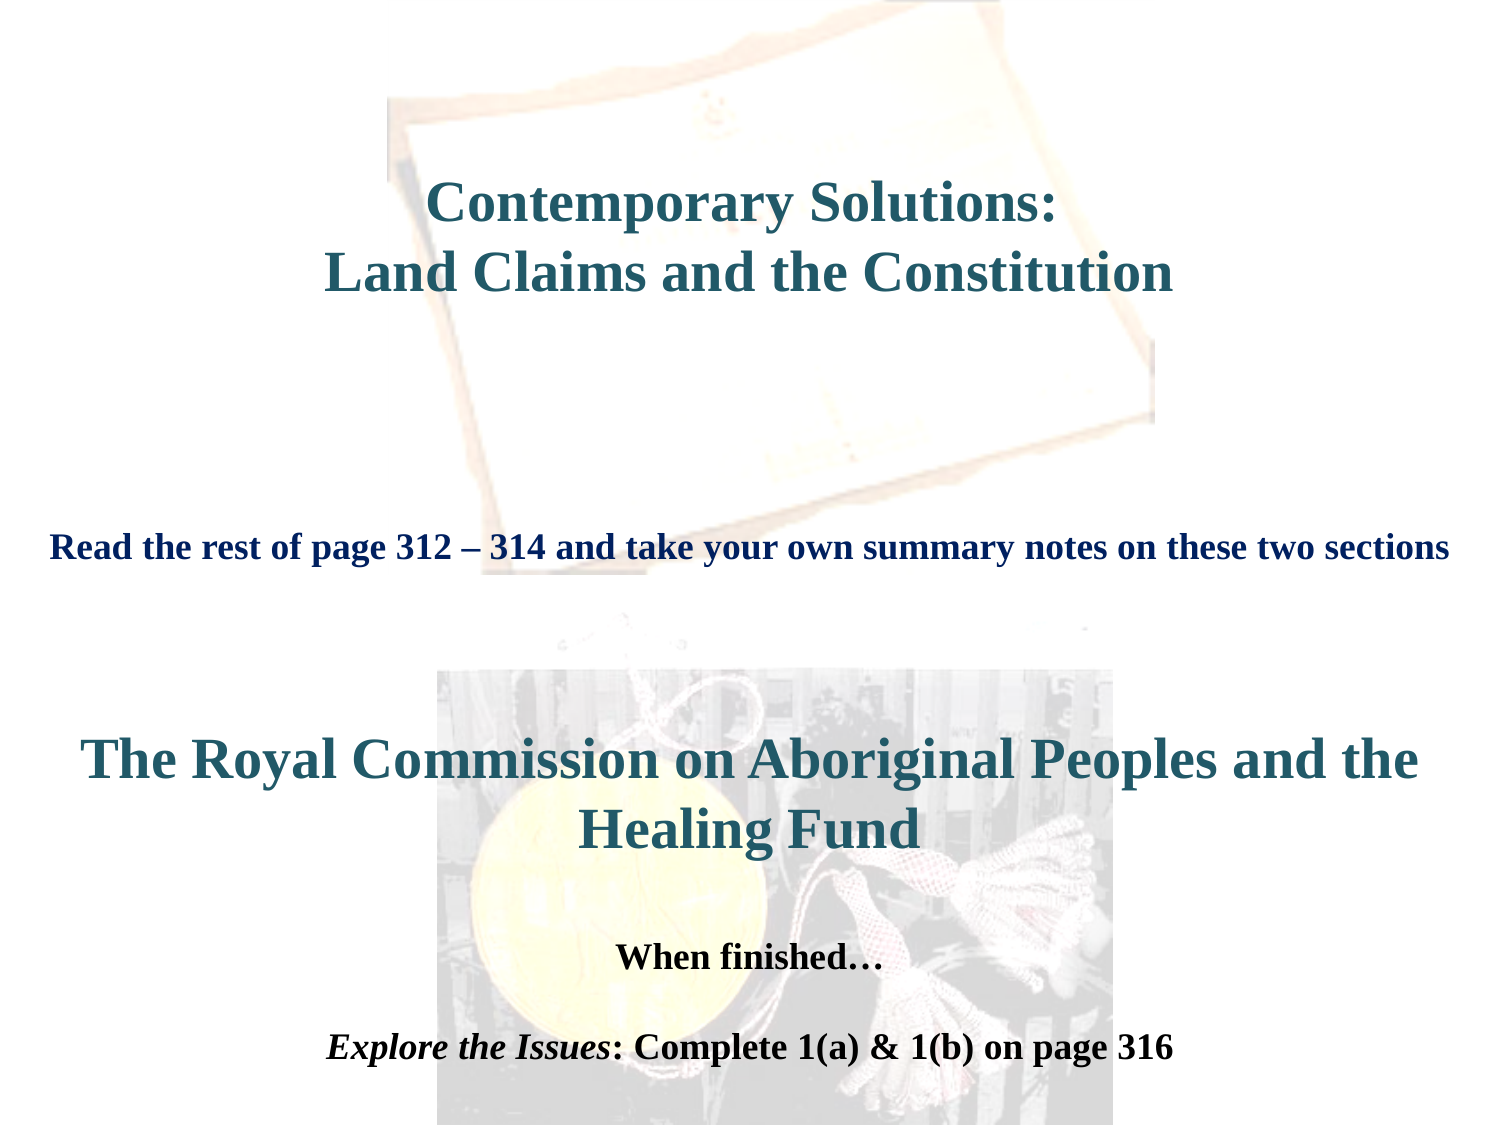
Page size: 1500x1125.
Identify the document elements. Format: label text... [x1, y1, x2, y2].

text_box When finished… Explore the Issues: Complete 1(a) & 1(b) on page 316 [0, 924, 432, 1075]
picture [387, 0, 1155, 576]
text_box The Royal Commission on Aboriginal Peoples and the Healing Fund [1116, 712, 1500, 868]
text_box Read the rest of page 312 – 314 and take your own summary notes on these two sections [0, 514, 382, 575]
text_box Contemporary Solutions: Land Claims and the Constitution [1159, 155, 1500, 311]
picture [437, 597, 1113, 1125]
text_box The Royal Commission on Aboriginal Peoples and the Healing Fund [0, 712, 432, 868]
text_box When finished… Explore the Issues: Complete 1(a) & 1(b) on page 316 [1116, 924, 1500, 1075]
text_box Read the rest of page 312 – 314 and take your own summary notes on these two sections [1159, 514, 1500, 575]
text_box Contemporary Solutions: Land Claims and the Constitution [0, 155, 382, 311]
